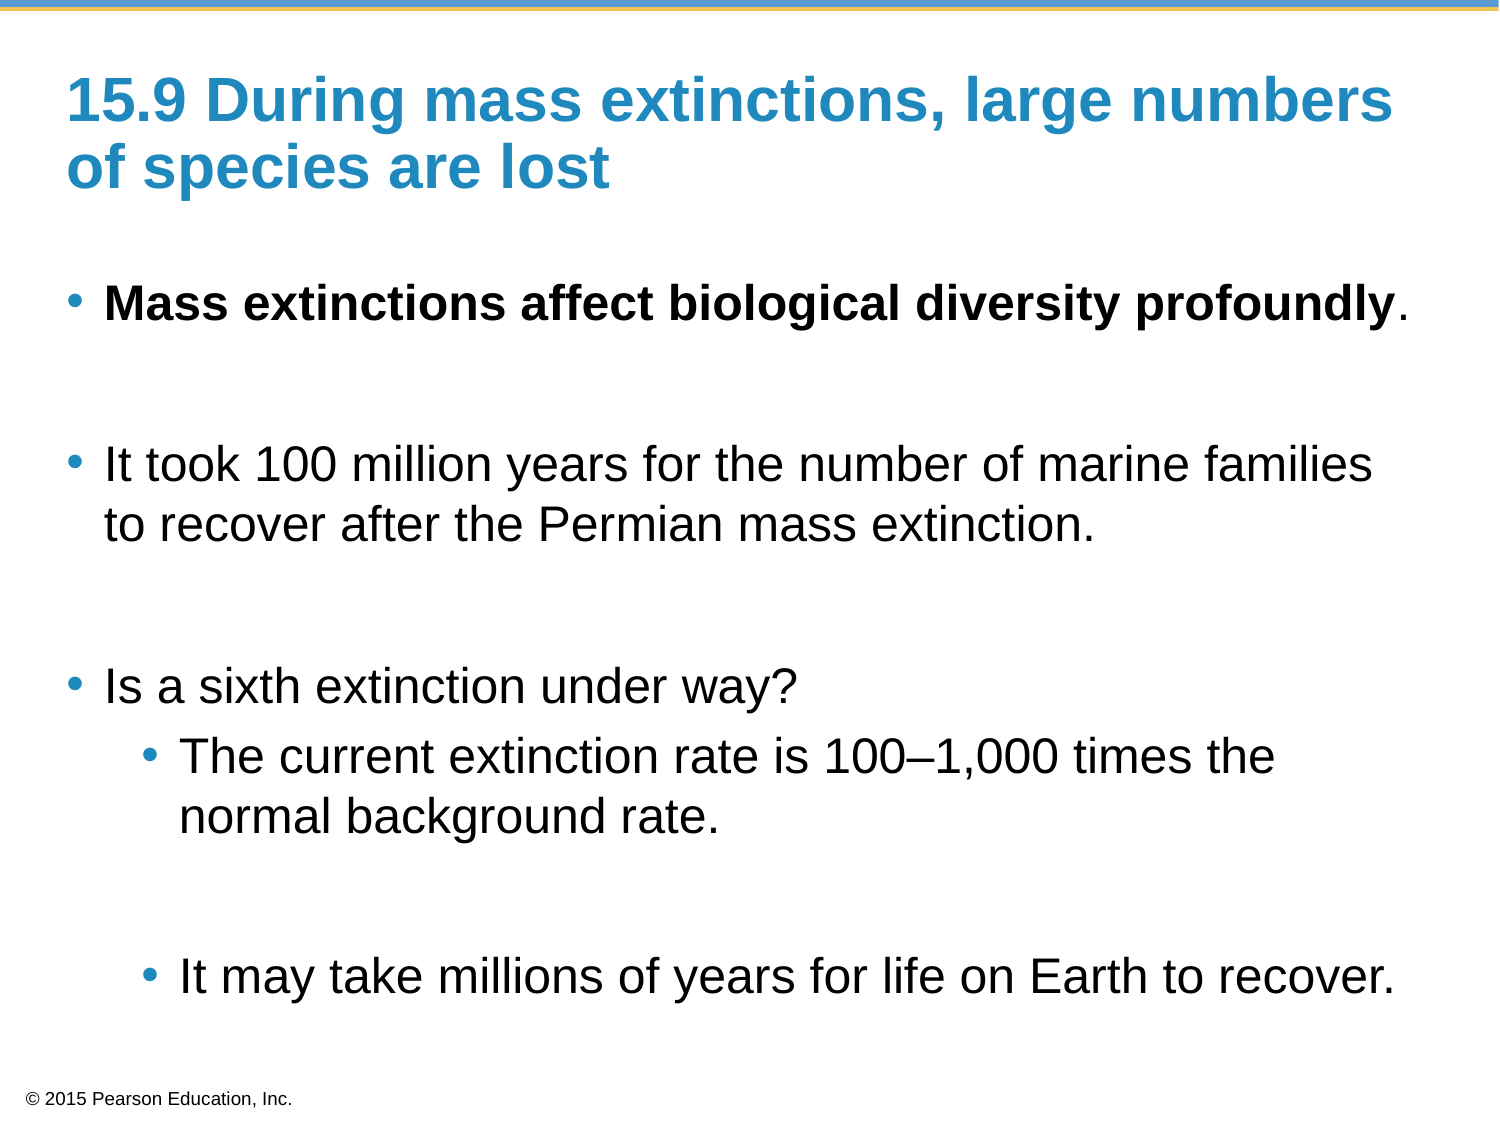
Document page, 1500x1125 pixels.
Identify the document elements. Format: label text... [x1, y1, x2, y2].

list Mass extinctions affect biological diversity profoundly. It took 100 million years for the number of marine families to recover after the Permian mass extinction. Is a sixth extinction under way? The current extinction rate is 100–1,000 times the normal background rate. It may take millions of years for life on Earth to recover. [51, 262, 1442, 1043]
title 15.9 During mass extinctions, large numbers of species are lost [51, 59, 1442, 231]
